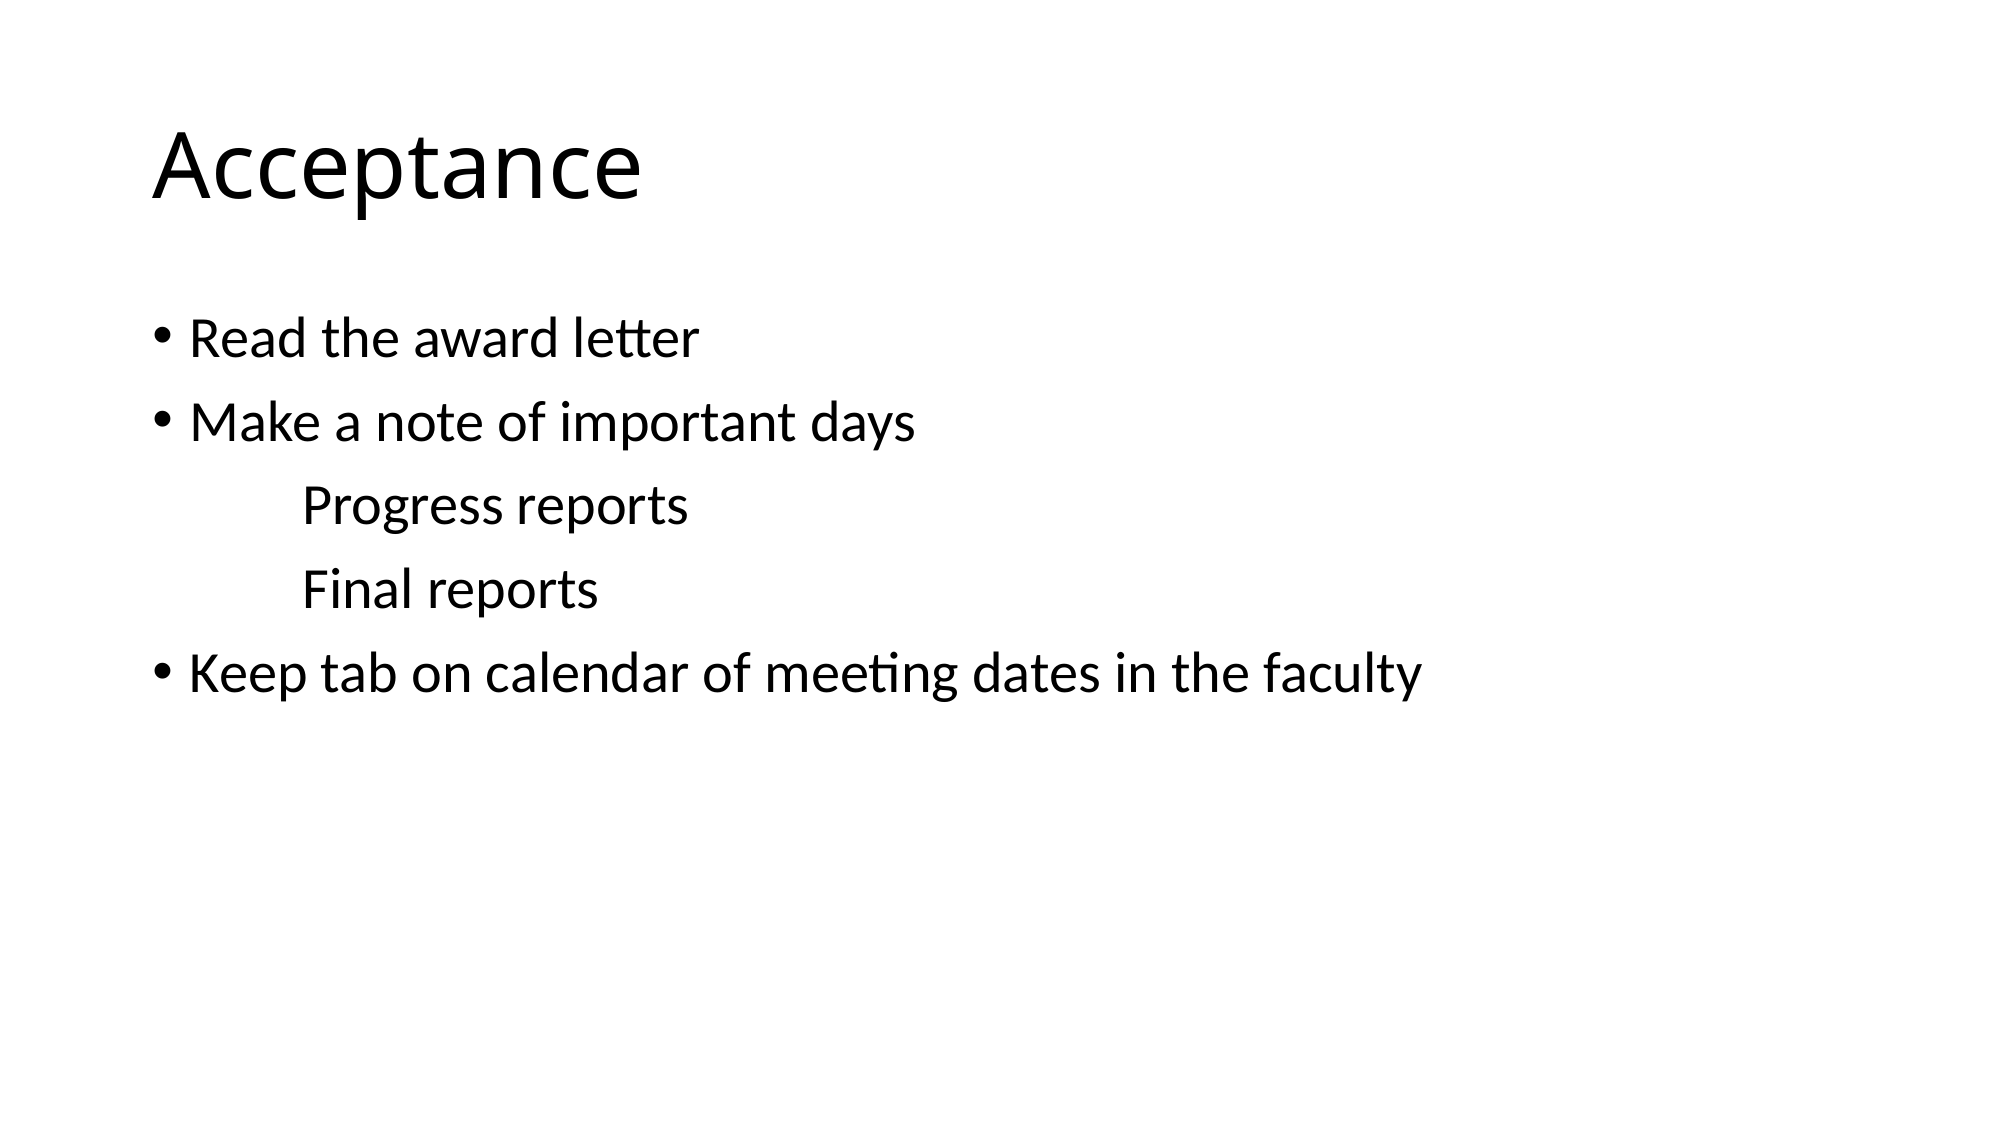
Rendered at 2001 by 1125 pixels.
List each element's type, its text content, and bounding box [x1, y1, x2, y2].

title Acceptance [137, 59, 1863, 278]
list Read the award letter Make a note of important days Progress reports Final reports Keep tab on calendar of meeting dates in the faculty [137, 299, 1863, 1014]
